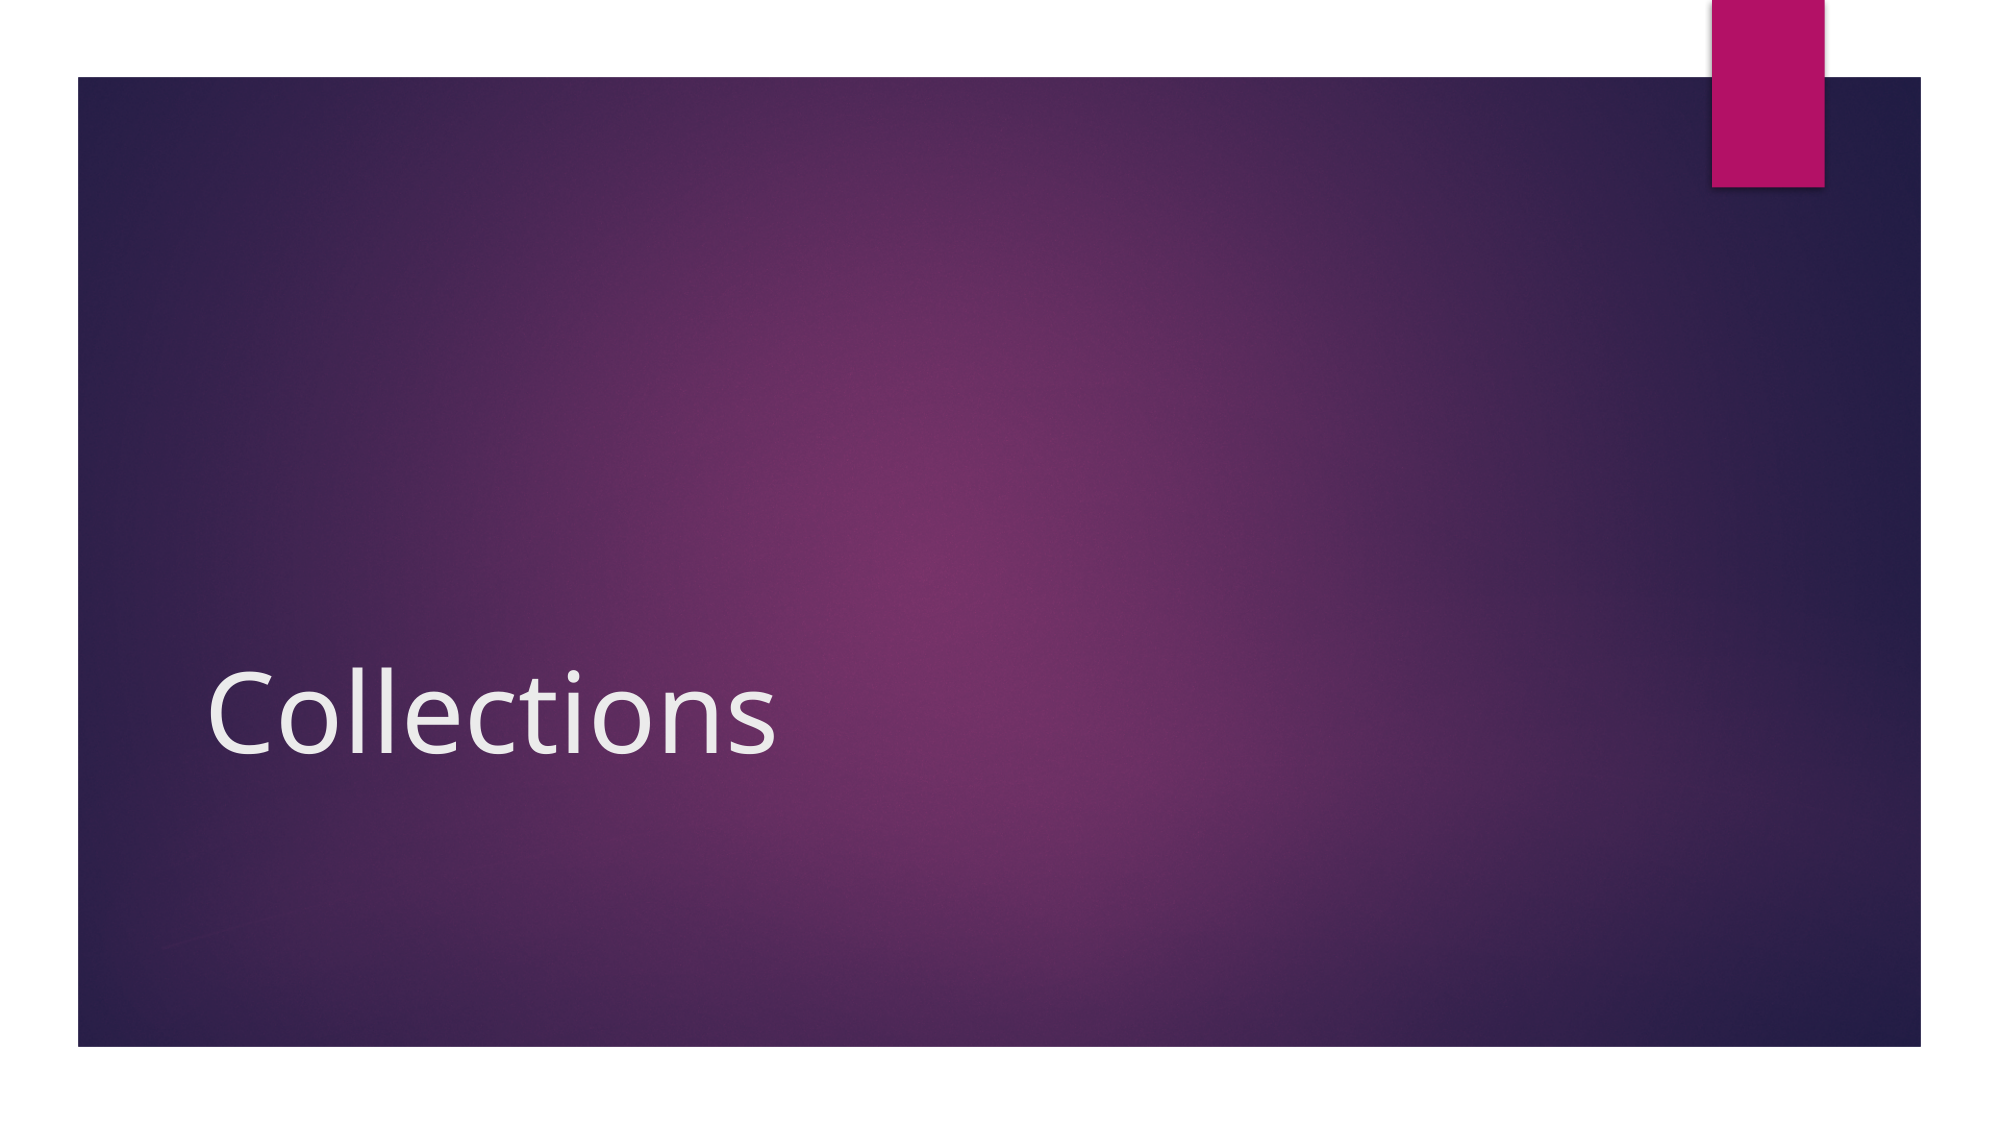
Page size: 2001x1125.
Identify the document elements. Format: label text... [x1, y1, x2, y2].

title Collections [189, 344, 1638, 784]
